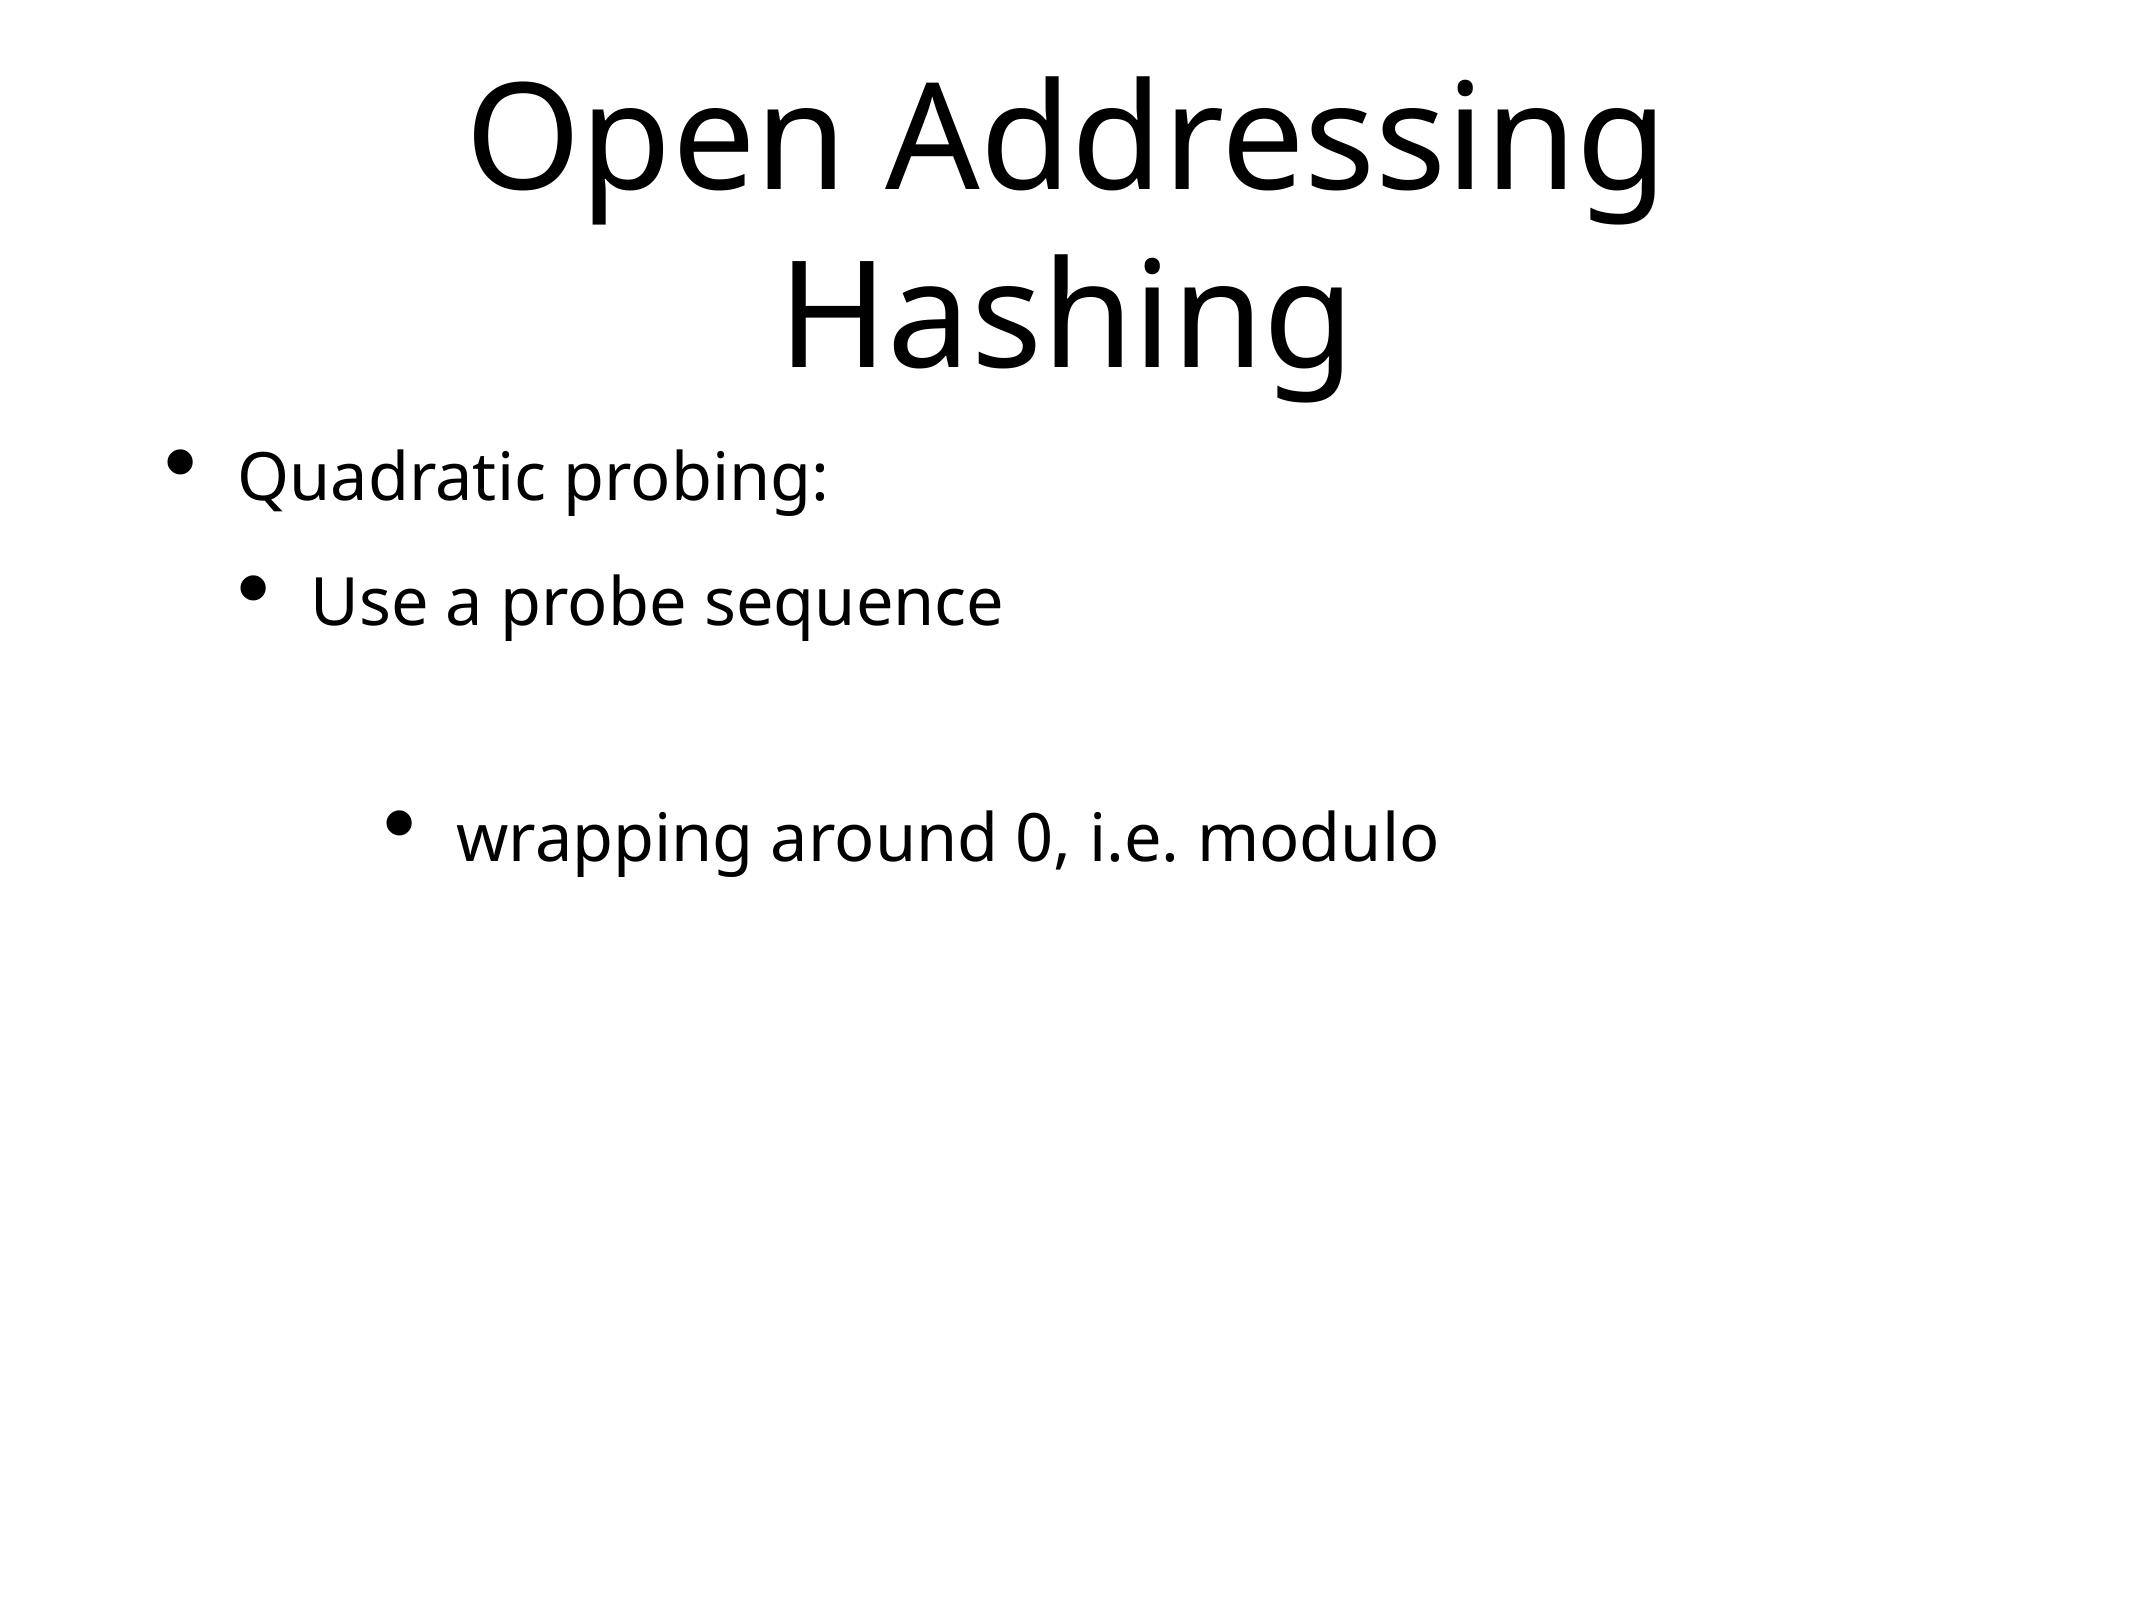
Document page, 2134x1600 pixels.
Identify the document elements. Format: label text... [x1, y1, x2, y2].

title Open Addressing Hashing [155, 41, 1978, 397]
list Quadratic probing: Use a probe sequence wrapping around 0, i.e. modulo [155, 424, 1978, 1457]
